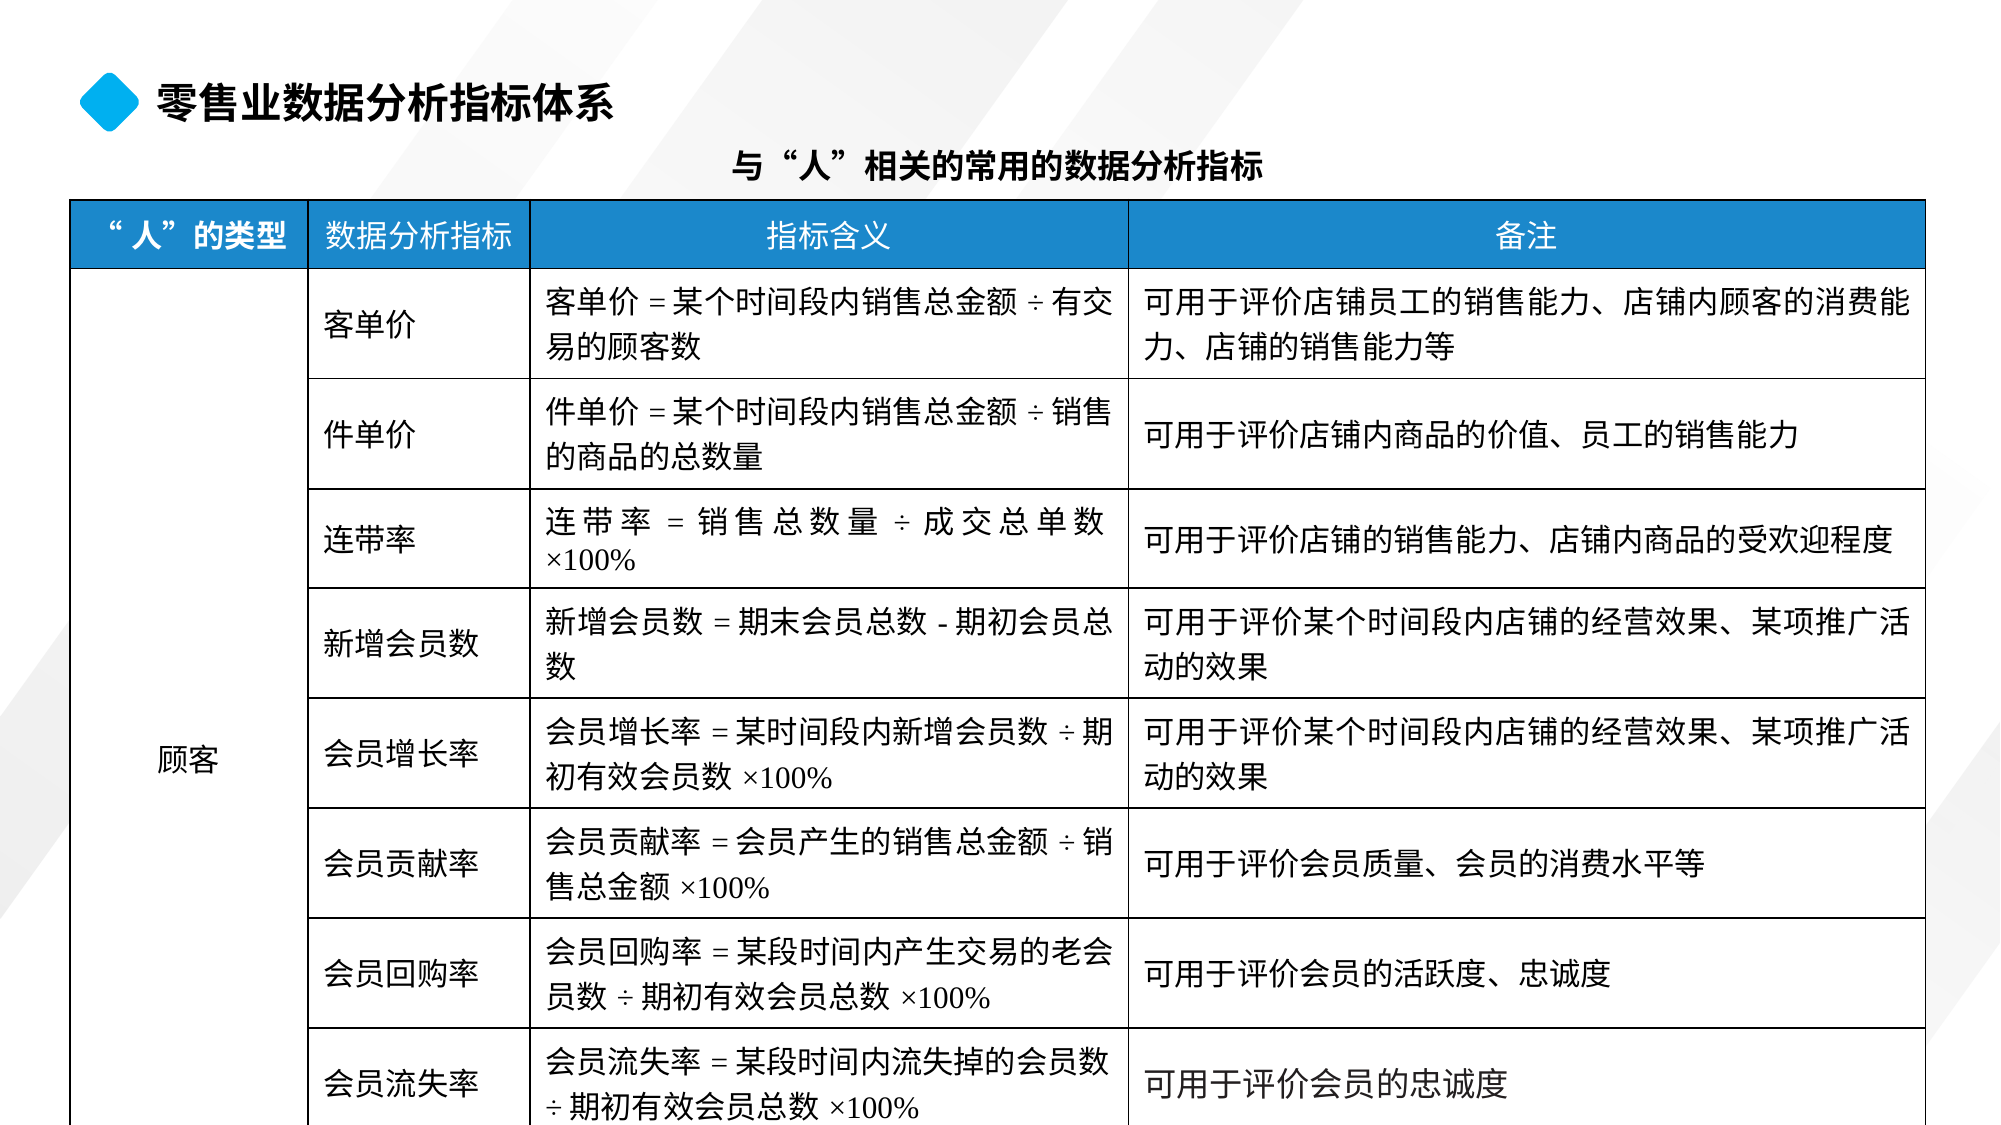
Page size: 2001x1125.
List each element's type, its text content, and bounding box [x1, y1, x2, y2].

table_cell 可用于评价会员质量、会员的消费水平等 [1129, 809, 1925, 917]
table_cell 新增会员数 [309, 589, 529, 697]
table_cell 可用于评价某个时间段内店铺的经营效果、某项推广活动的效果 [1129, 589, 1925, 697]
table_cell 可用于评价店铺的销售能力、店铺内商品的受欢迎程度 [1129, 490, 1925, 587]
table_cell 会员贡献率 [309, 809, 529, 917]
table_header “人”的类型 [71, 201, 307, 268]
table_cell 连带率=销售总数量÷成交总单数×100% [531, 490, 1128, 587]
text_box [79, 71, 140, 133]
table_cell 可用于评价店铺员工的销售能力、店铺内顾客的消费能力、店铺的销售能力等 [1129, 269, 1925, 378]
table_cell 连带率 [309, 490, 529, 587]
table_cell 会员回购率 [309, 919, 529, 1027]
table_cell 客单价 [309, 269, 529, 378]
table_cell 会员流失率 [309, 1029, 529, 1125]
table_cell 会员增长率 [309, 699, 529, 807]
table_header 数据分析指标 [309, 201, 529, 268]
table_cell 会员贡献率=会员产生的销售总金额÷销售总金额×100% [531, 809, 1128, 917]
table_cell 件单价=某个时间段内销售总金额÷销售的商品的总数量 [531, 379, 1128, 488]
table_cell 客单价=某个时间段内销售总金额÷有交易的顾客数 [531, 269, 1128, 378]
table_cell 可用于评价店铺内商品的价值、员工的销售能力 [1129, 379, 1925, 488]
table_cell 可用于评价会员的活跃度、忠诚度 [1129, 919, 1925, 1027]
table_cell 会员增长率=某时间段内新增会员数÷期初有效会员数×100% [0, 0, 2000, 1125]
table_cell 会员流失率=某段时间内流失掉的会员数÷期初有效会员总数×100% [531, 1029, 1128, 1125]
table_cell 可用于评价某个时间段内店铺的经营效果、某项推广活动的效果 [1129, 699, 1925, 807]
table_header 指标含义 [531, 201, 1128, 268]
table_cell 可用于评价会员的忠诚度 [1129, 1029, 1925, 1125]
text_box 零售业数据分析指标体系 [142, 69, 657, 135]
table_cell 新增会员数=期末会员总数-期初会员总数 [531, 589, 1128, 697]
table_cell 件单价 [309, 379, 529, 488]
table_header 备注 [1129, 201, 1925, 268]
table_cell 顾客 [71, 269, 307, 1125]
text_box 与“人”相关的常用的数据分析指标 [554, 146, 1441, 184]
table_cell 会员回购率=某段时间内产生交易的老会员数÷期初有效会员总数×100% [531, 919, 1128, 1027]
